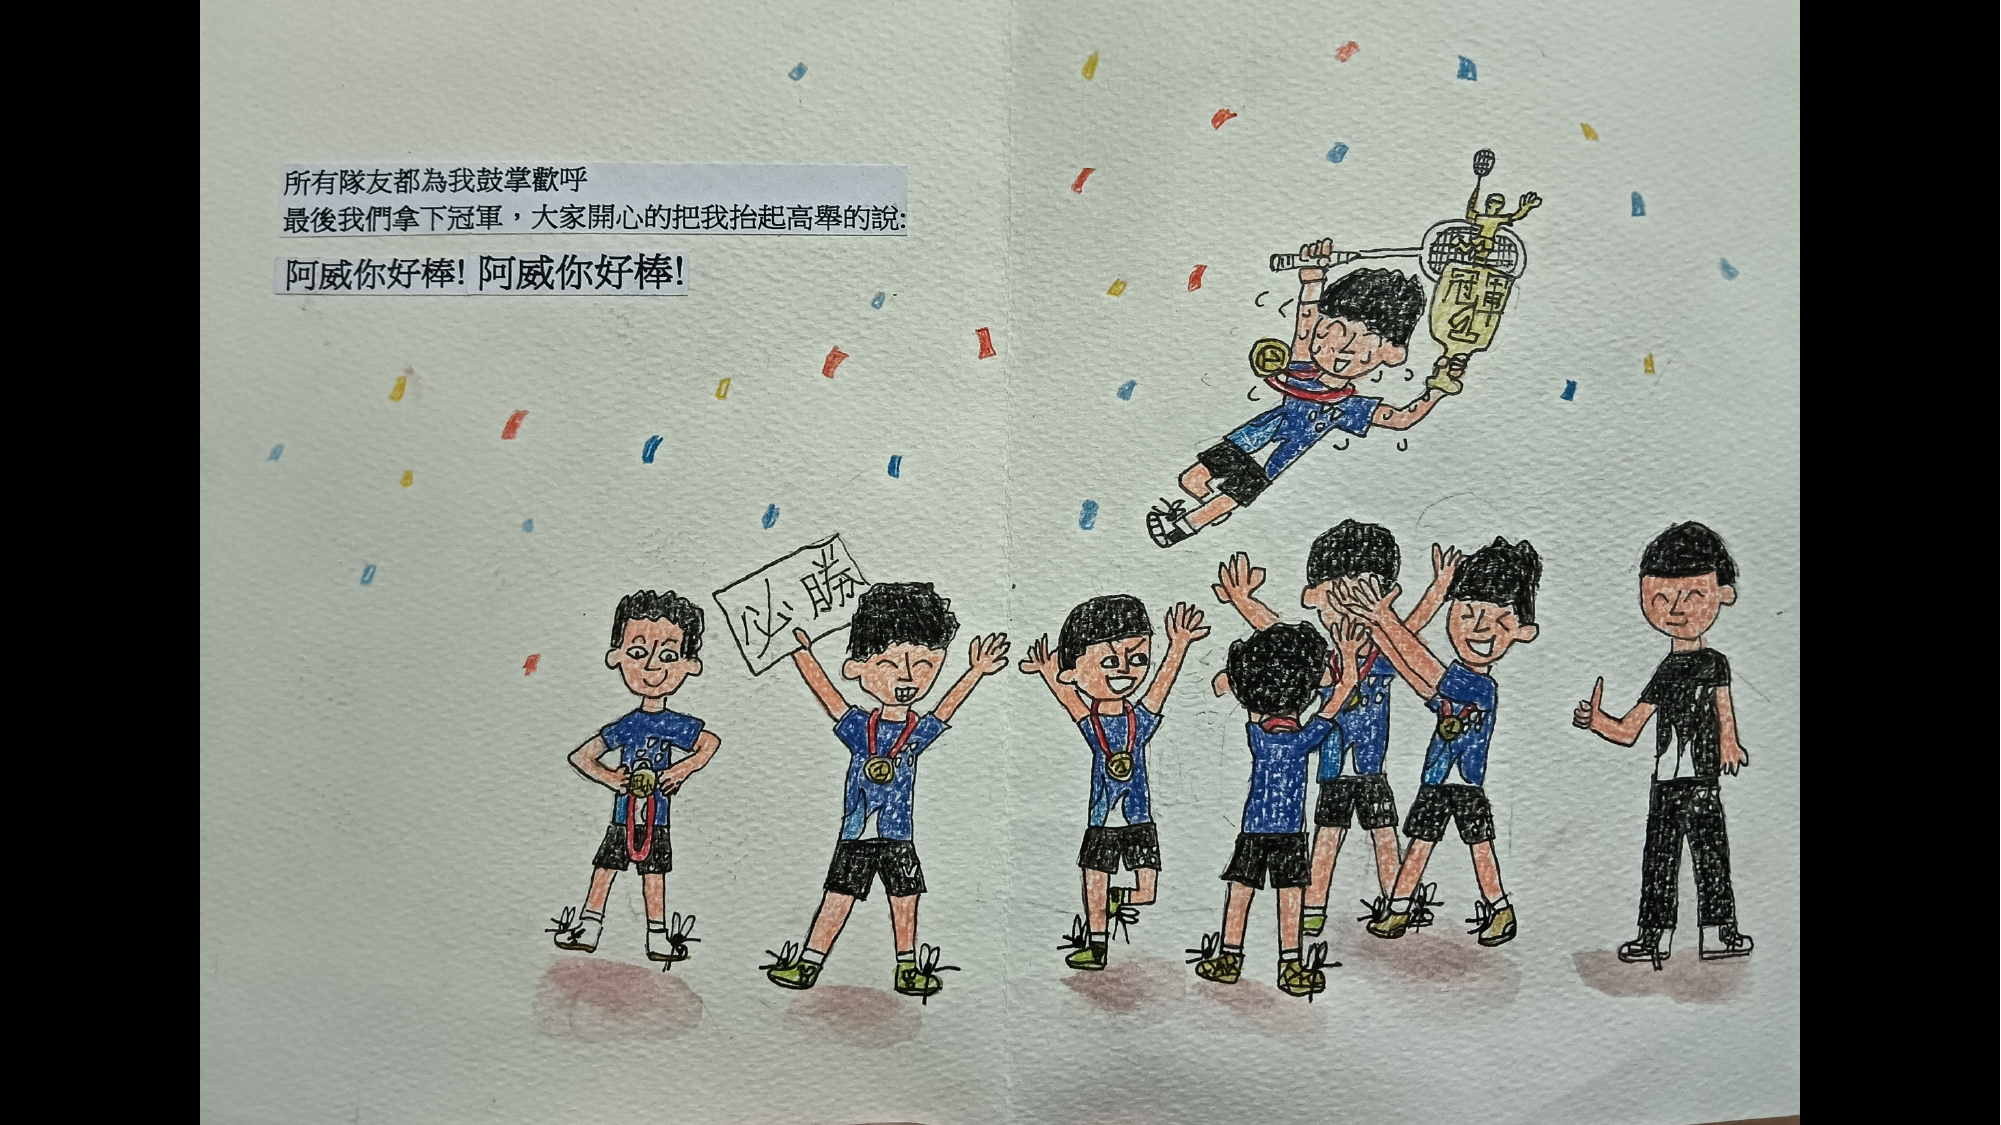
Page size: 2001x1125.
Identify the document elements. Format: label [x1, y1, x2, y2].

text_box [1800, 0, 2000, 1125]
text_box [0, 0, 200, 1125]
picture [200, 0, 1800, 1125]
